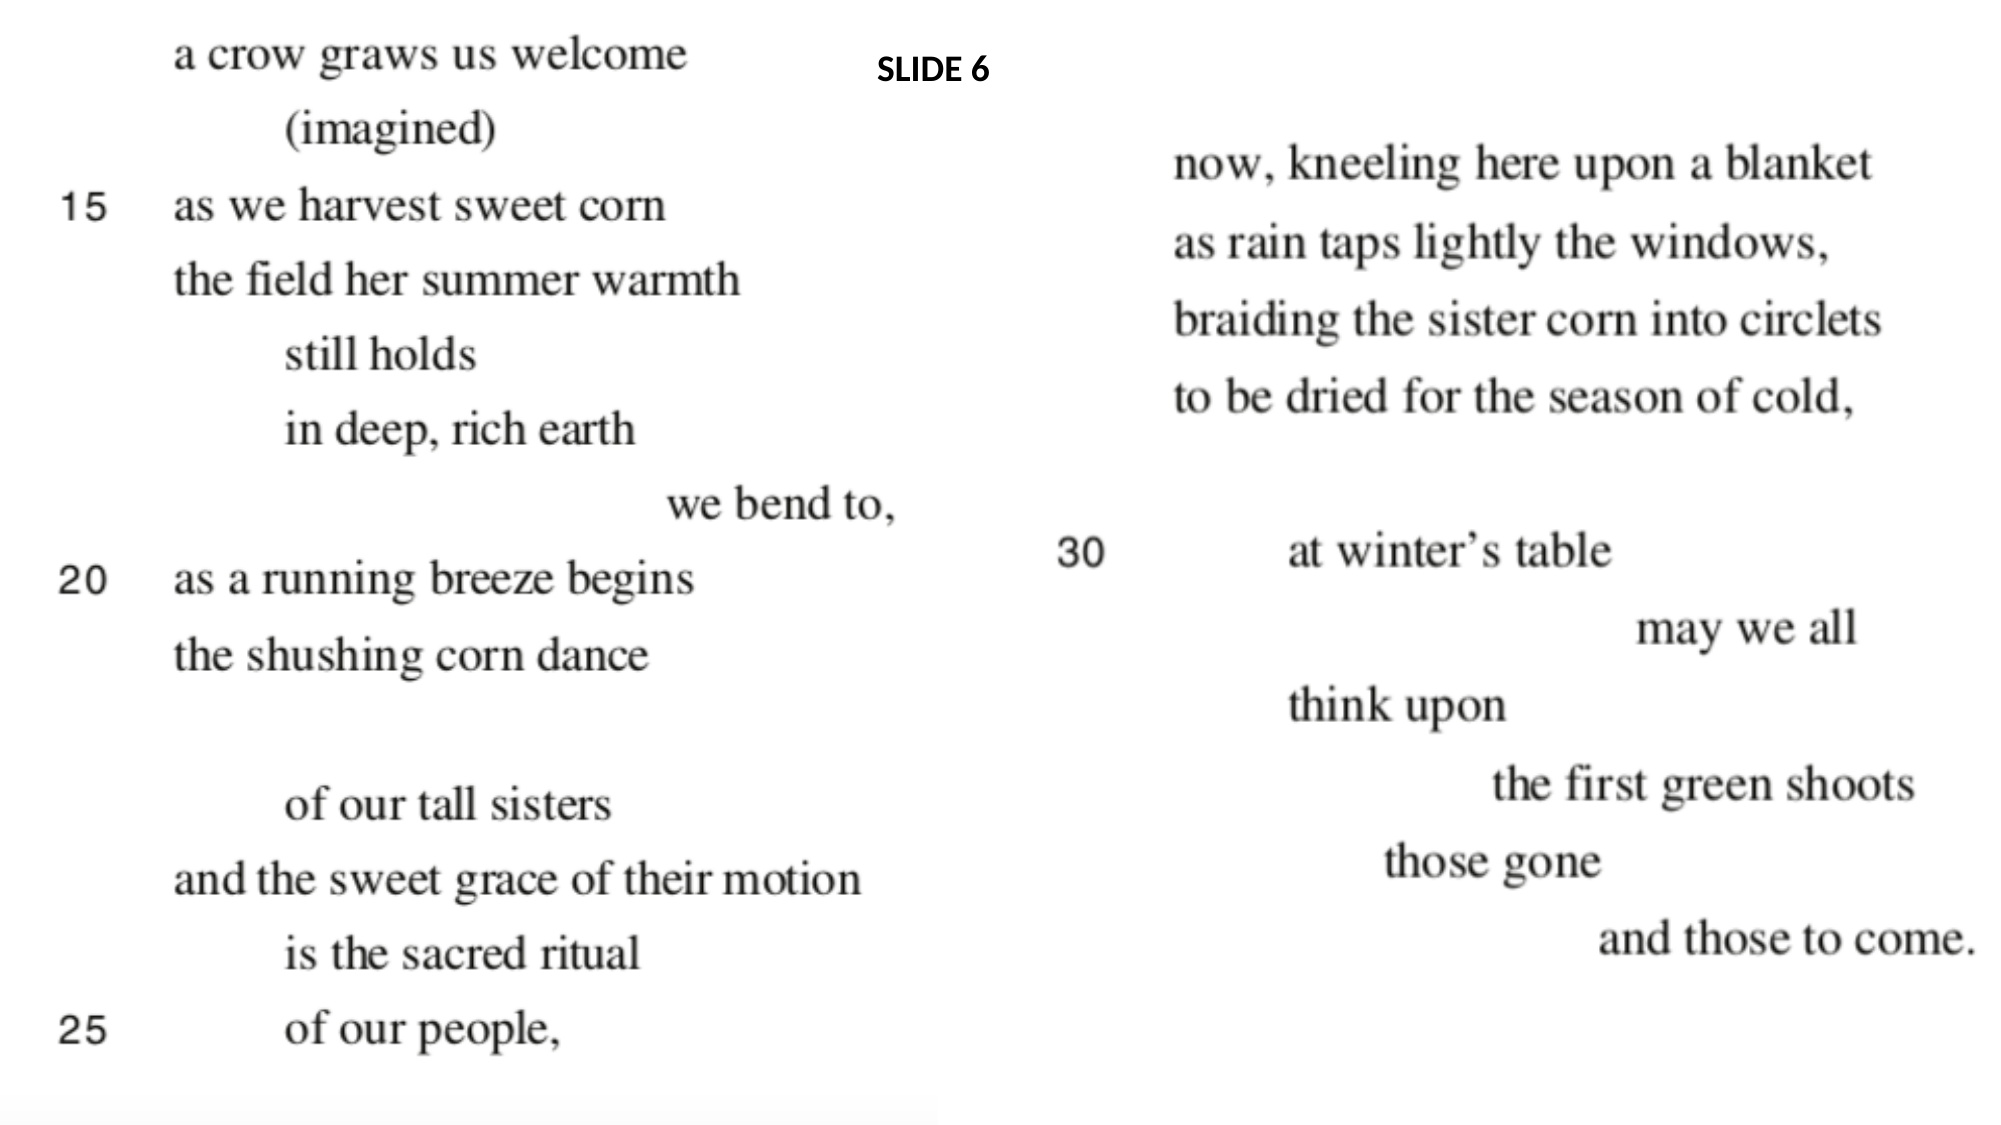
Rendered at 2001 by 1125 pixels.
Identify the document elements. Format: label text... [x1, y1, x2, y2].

picture [0, 0, 938, 1125]
text_box SLIDE 6 [938, 36, 1005, 97]
picture [988, 103, 2000, 1022]
